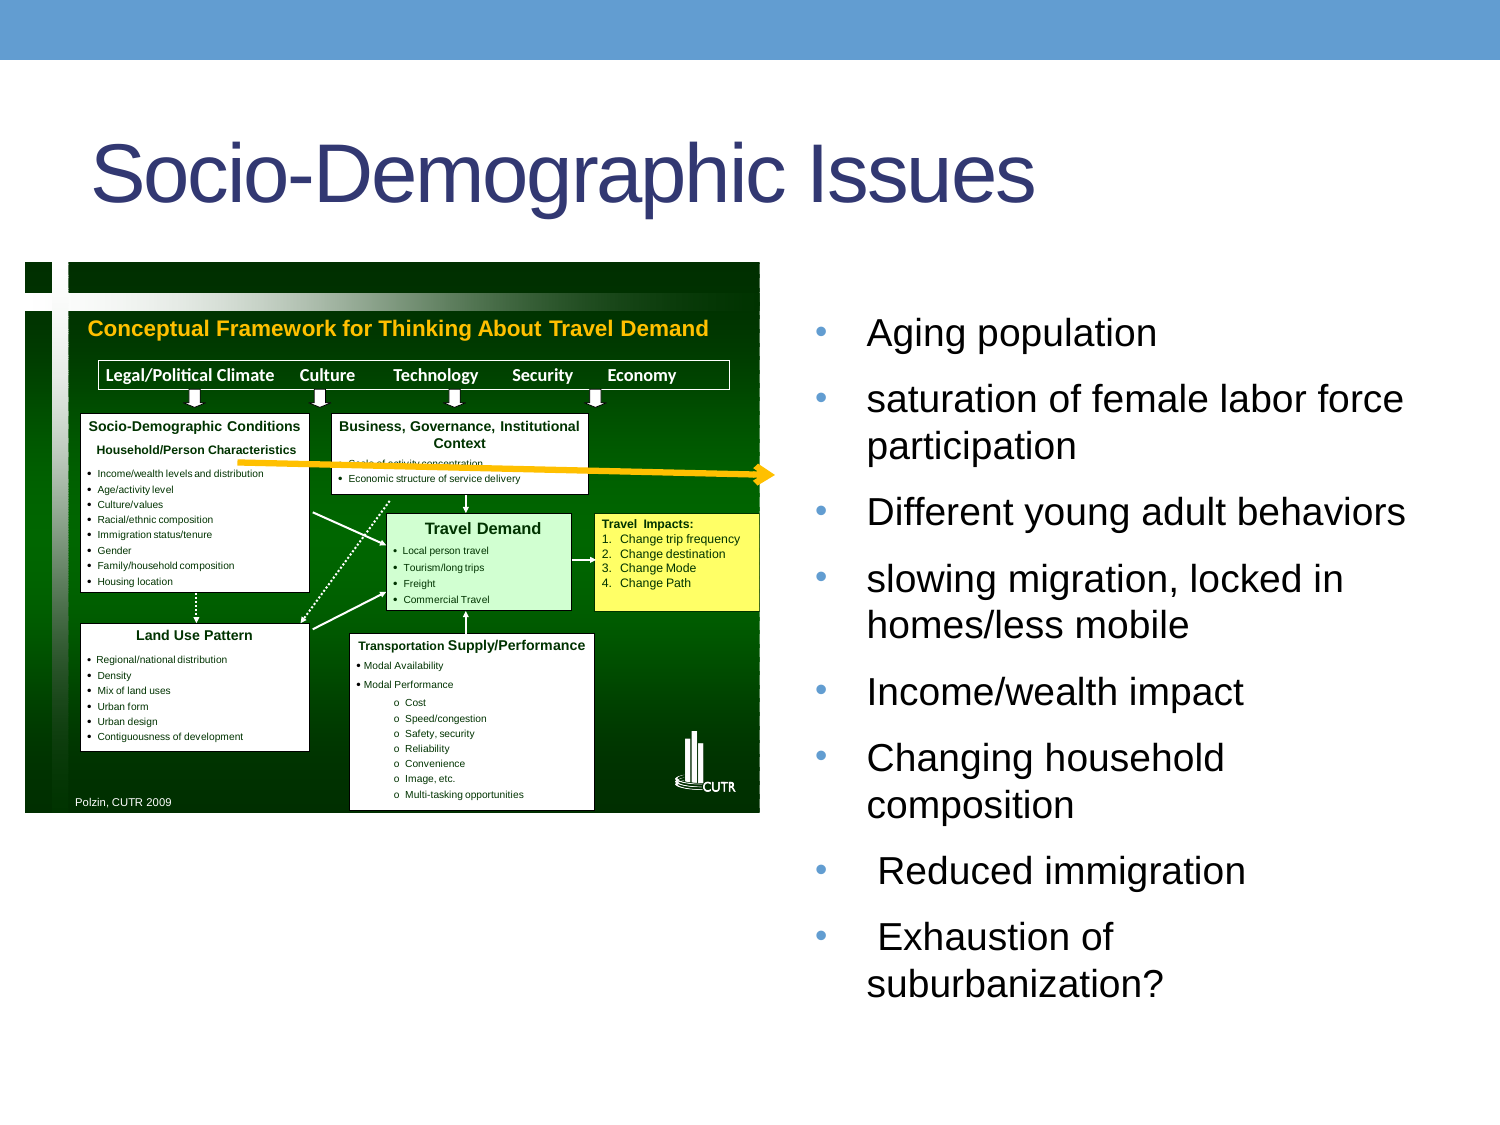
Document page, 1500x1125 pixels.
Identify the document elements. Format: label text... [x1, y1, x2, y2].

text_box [237, 462, 776, 476]
title Socio-Demographic Issues [75, 87, 1425, 250]
list Aging population saturation of female labor force participation Different young adult behaviors slowing migration, locked in homes/less mobile Income/wealth impact Changing household composition Reduced immigration Exhaustion of suburbanization? [800, 299, 1425, 1063]
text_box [24, 262, 760, 813]
